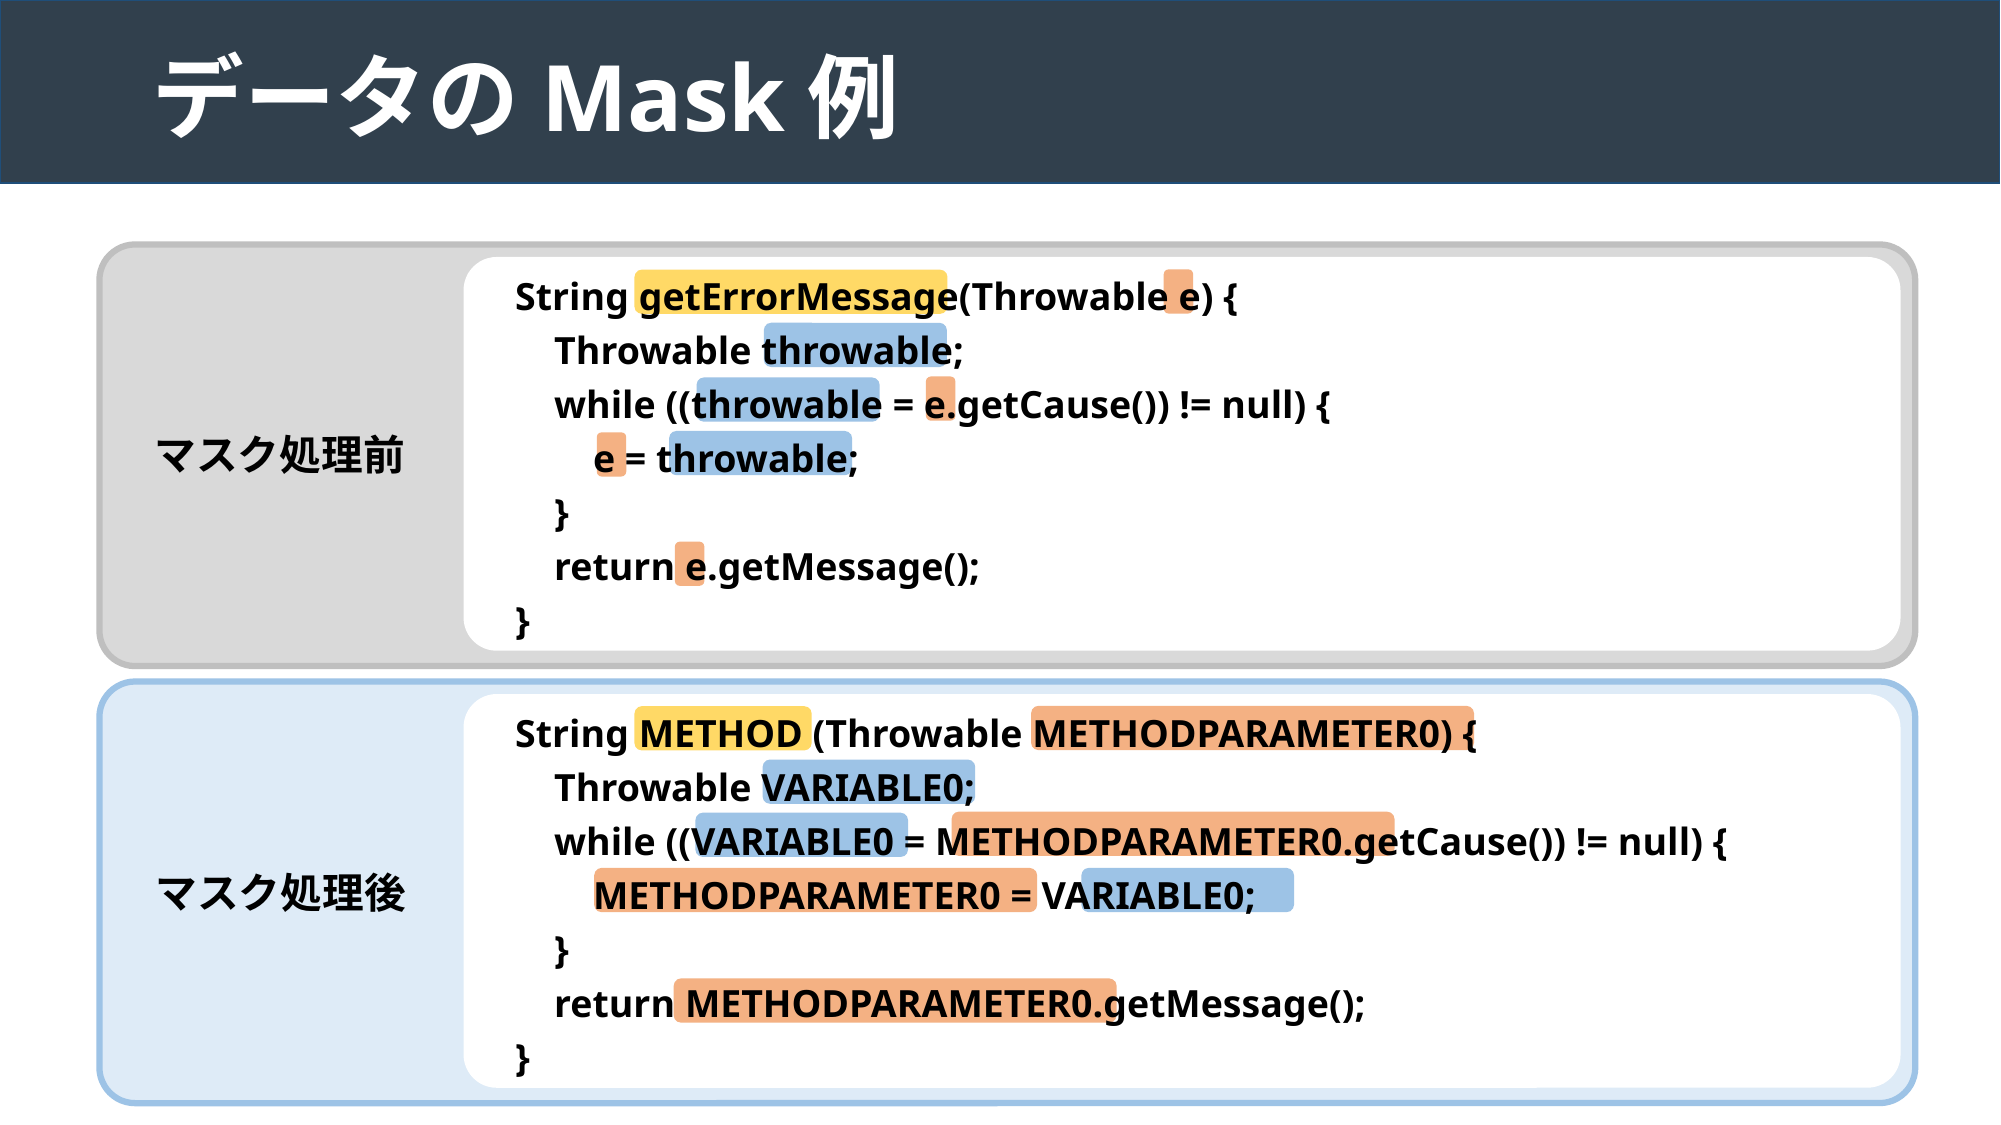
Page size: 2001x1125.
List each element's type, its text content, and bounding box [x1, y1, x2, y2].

text_box String getErrorMessage(Throwable e) { Throwable throwable; while ((throwable = e.getCause()) != null) { e = throwable; } return e.getMessage(); } [500, 256, 1734, 650]
text_box [0, 0, 2000, 184]
text_box [462, 255, 1902, 652]
title データのMask例 [137, 26, 1863, 159]
text_box マスク処理前 [105, 421, 455, 487]
text_box [98, 680, 1917, 1105]
text_box マスク処理後 [105, 859, 456, 925]
text_box String METHOD (Throwable METHODPARAMETER0) { Throwable VARIABLE0; while ((VARIABLE0 = METHODPARAMETER0.getCause()) != null) { METHODPARAMETER0 = VARIABLE0; } return METHODPARAMETER0.getMessage(); } [500, 693, 1840, 1087]
text_box [462, 692, 1902, 1089]
text_box [98, 243, 1917, 668]
